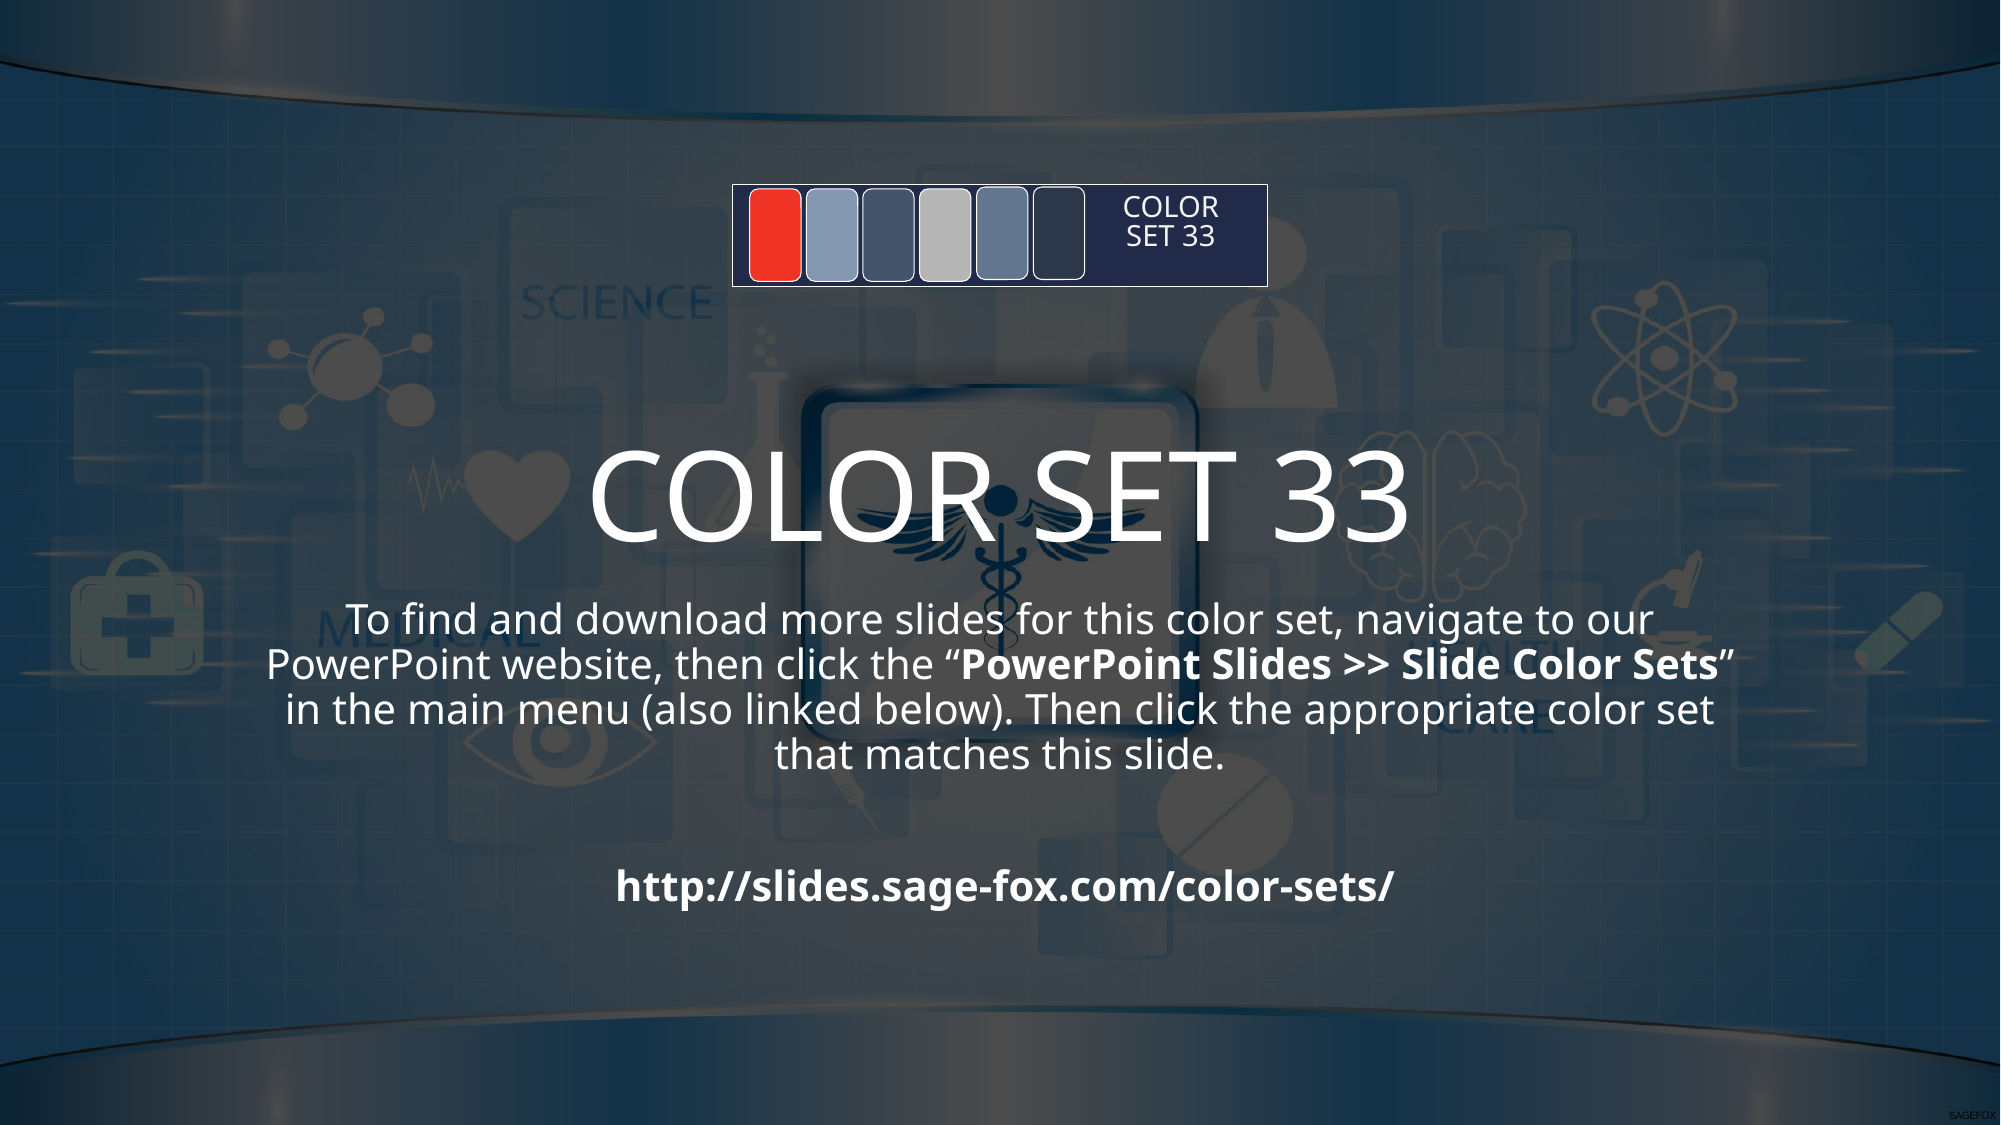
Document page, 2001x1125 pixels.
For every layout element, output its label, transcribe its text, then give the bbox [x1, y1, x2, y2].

picture [0, 0, 2001, 1125]
subtitle To find and download more slides for this color set, navigate to our PowerPoint website, then click the “PowerPoint Slides >> Slide Color Sets” in the main menu (also linked below). Then click the appropriate color set that matches this slide. http://slides.sage-fox.com/color-sets/ [249, 590, 1750, 863]
title COLOR SET 33 [249, 184, 1750, 576]
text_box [732, 184, 1268, 290]
